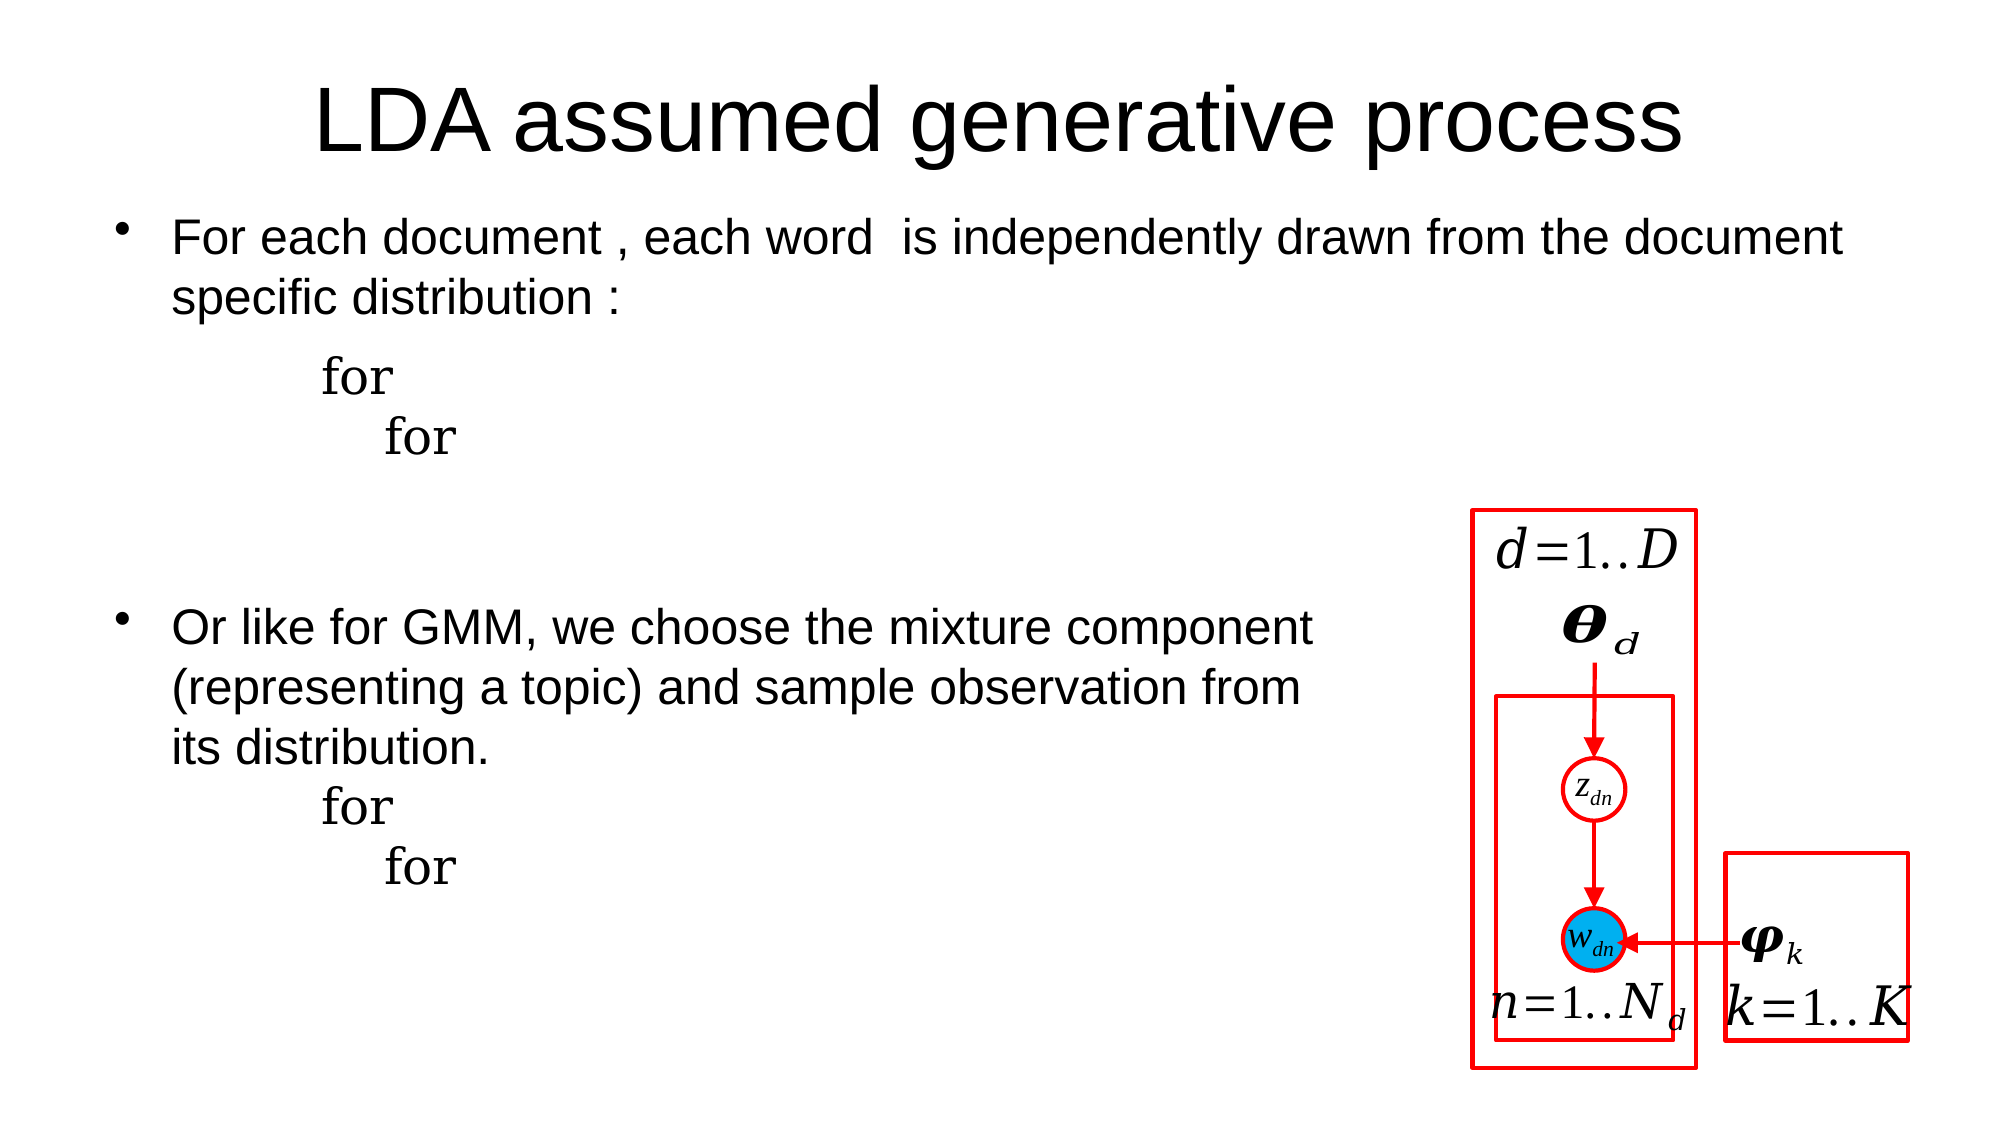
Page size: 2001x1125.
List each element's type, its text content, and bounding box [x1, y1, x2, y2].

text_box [1472, 509, 1916, 1069]
title LDA assumed generative process [99, 21, 1900, 209]
